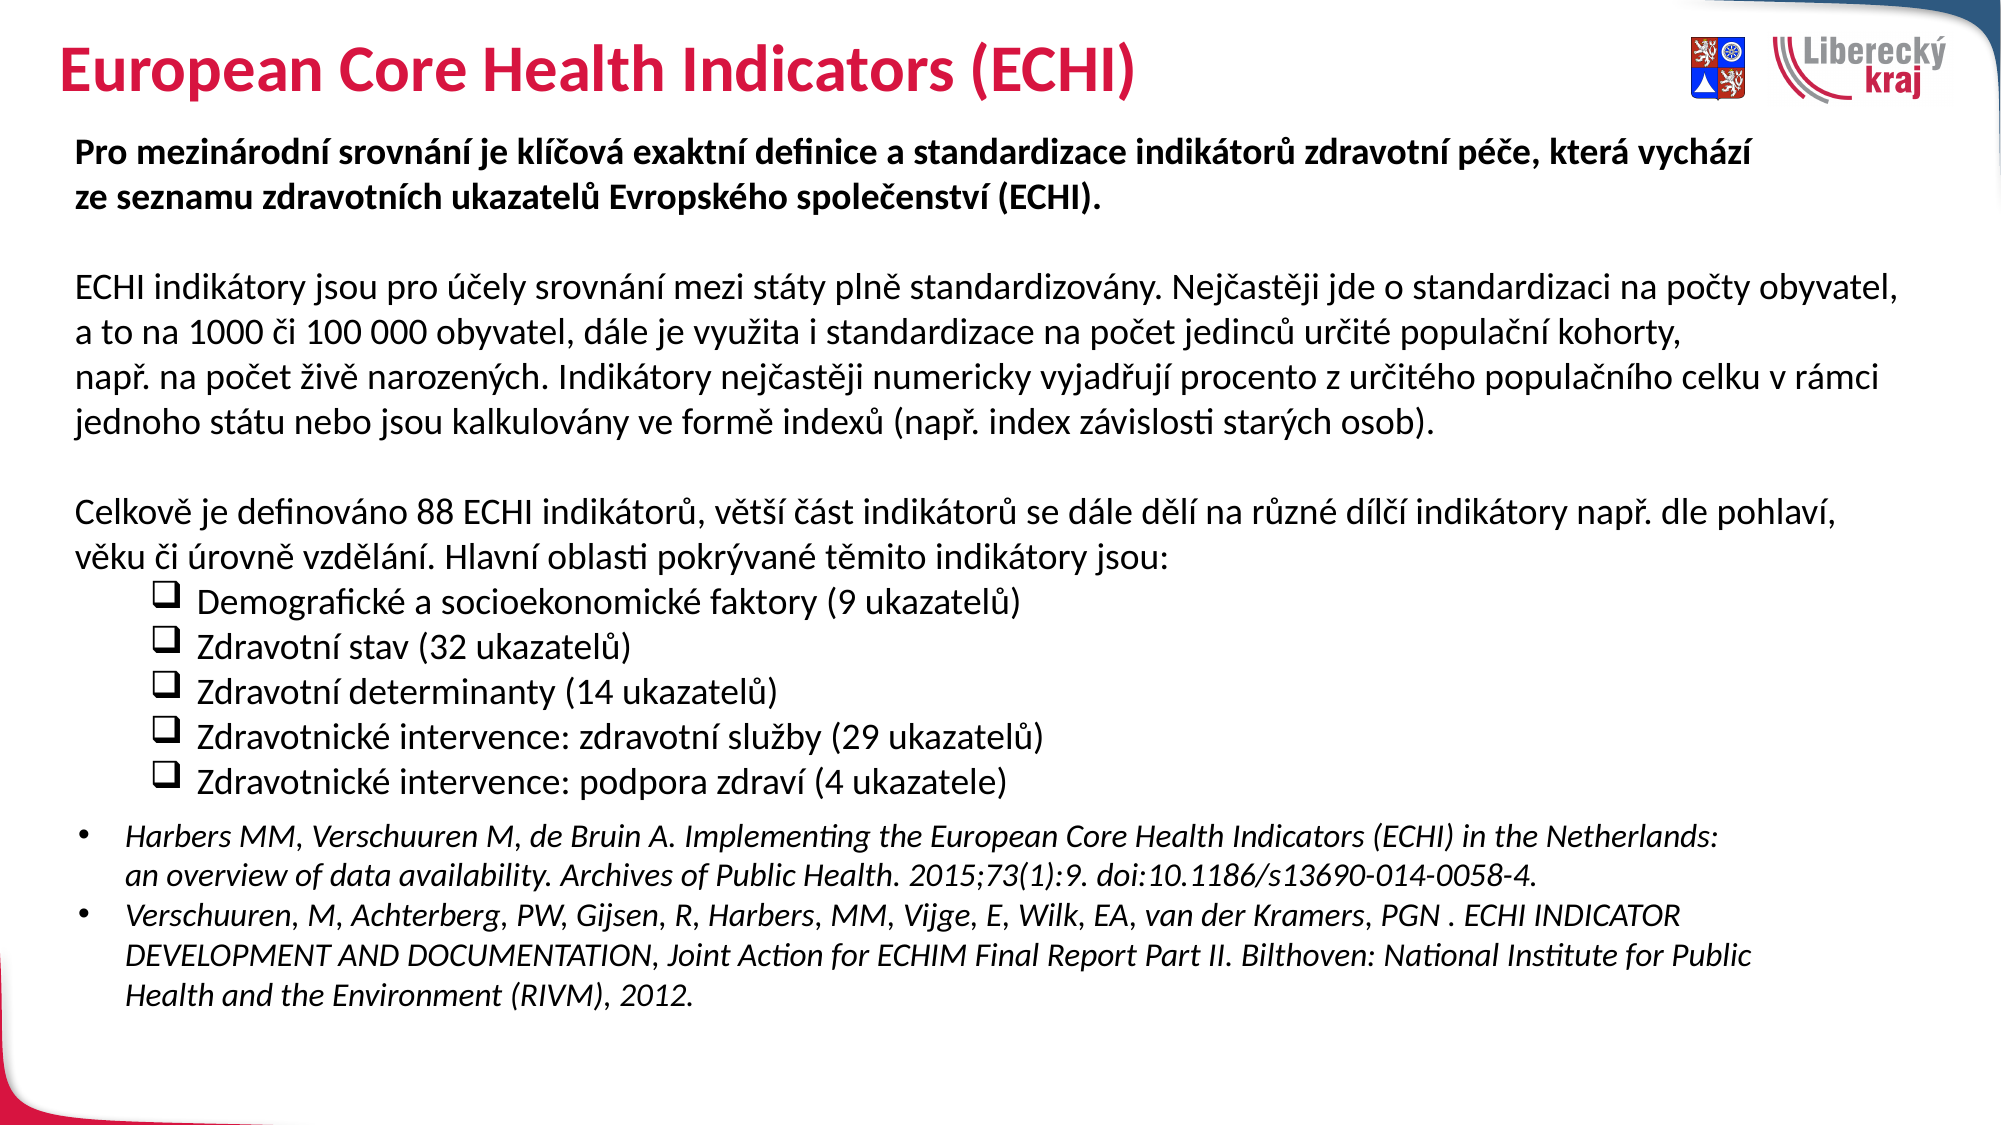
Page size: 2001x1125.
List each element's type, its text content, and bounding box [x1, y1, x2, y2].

text_box Pro mezinárodní srovnání je klíčová exaktní definice a standardizace indikátorů zdravotní péče, která vychází ze seznamu zdravotních ukazatelů Evropského společenství (ECHI). ECHI indikátory jsou pro účely srovnání mezi státy plně standardizovány. Nejčastěji jde o standardizaci na počty obyvatel, a to na 1000 či 100 000 obyvatel, dále je využita i standardizace na počet jedinců určité populační kohorty, např. na počet živě narozených. Indikátory nejčastěji numericky vyjadřují procento z určitého populačního celku v rámci jednoho státu nebo jsou kalkulovány ve formě indexů (např. index závislosti starých osob). Celkově je definováno 88 ECHI indikátorů, větší část indikátorů se dále dělí na různé dílčí indikátory např. dle pohlaví, věku či úrovně vzdělání. Hlavní oblasti pokrývané těmito indikátory jsou: Demografické a socioekonomické faktory (9 ukazatelů) Zdravotní stav (32 ukazatelů) Zdravotní determinanty (14 ukazatelů) Zdravotnické intervence: zdravotní služby (29 ukazatelů) Zdravotnické intervence: podpora zdraví (4 ukazatele) [60, 120, 1926, 810]
text_box Harbers MM, Verschuuren M, de Bruin A. Implementing the European Core Health Indicators (ECHI) in the Netherlands: an overview of data availability. Archives of Public Health. 2015;73(1):9. doi:10.1186/s13690-014-0058-4. Verschuuren, M, Achterberg, PW, Gijsen, R, Harbers, MM, Vijge, E, Wilk, EA, van der Kramers, PGN . ECHI INDICATOR DEVELOPMENT AND DOCUMENTATION, Joint Action for ECHIM Final Report Part II. Bilthoven: National Institute for Public Health and the Environment (RIVM), 2012. [63, 806, 1838, 1021]
title European Core Health Indicators (ECHI) [44, 26, 1770, 130]
picture [1770, 31, 1954, 107]
